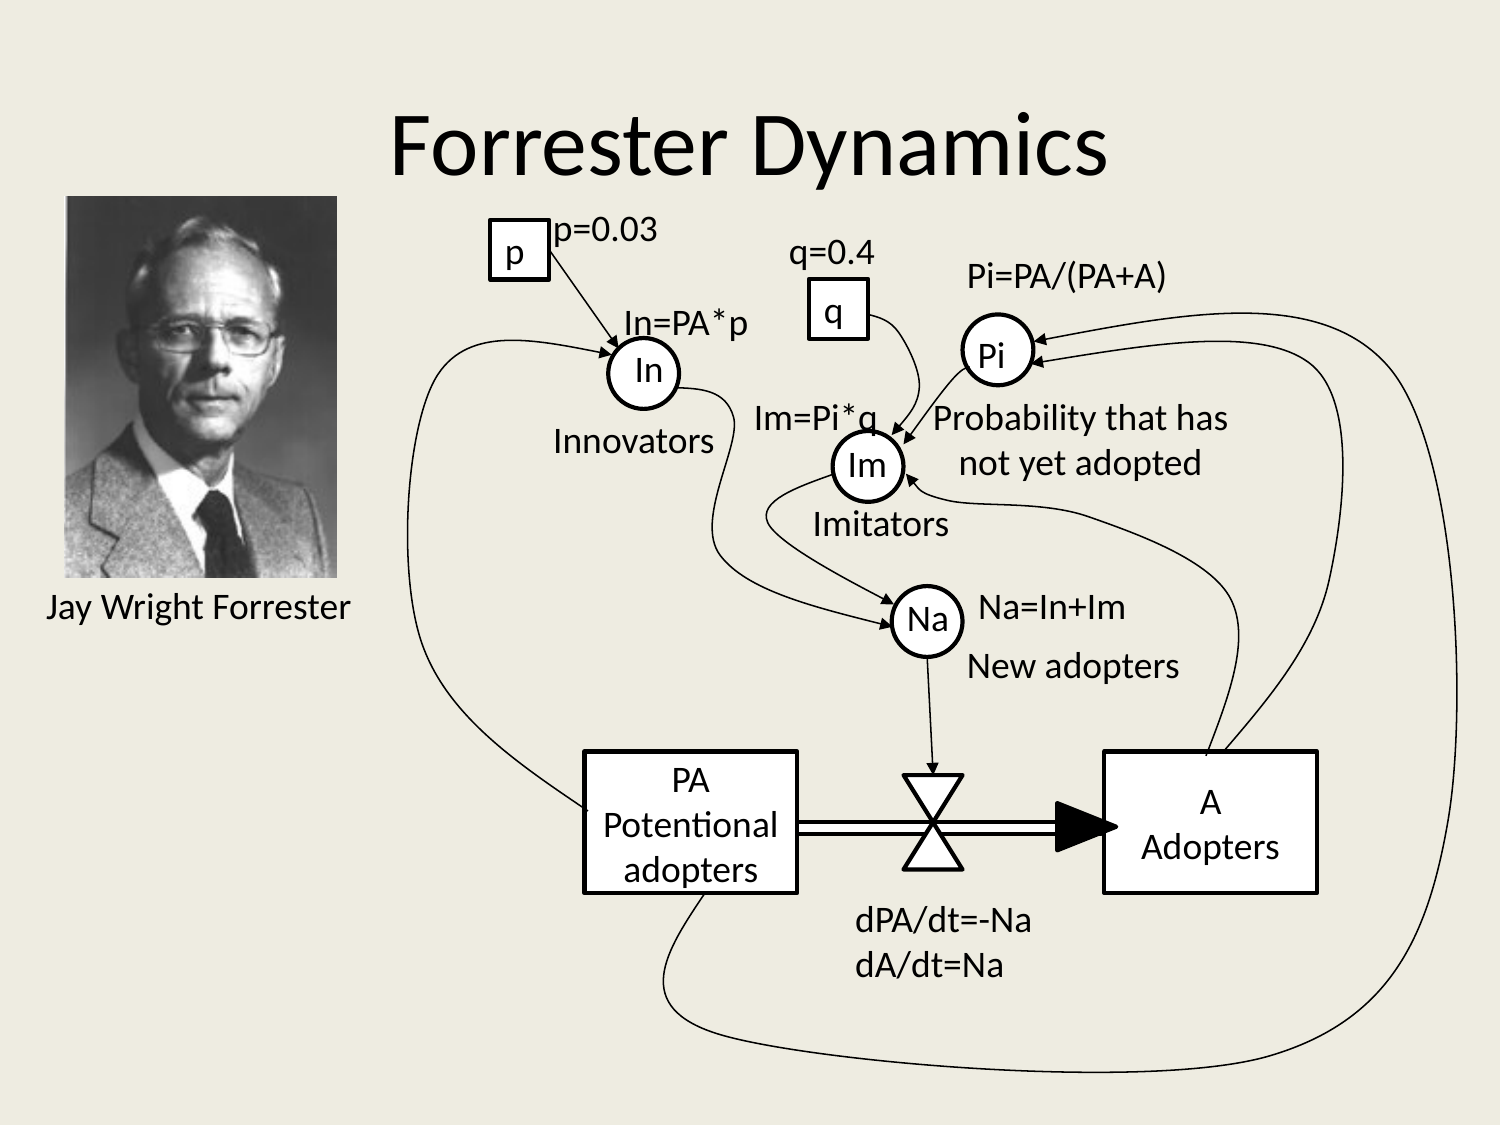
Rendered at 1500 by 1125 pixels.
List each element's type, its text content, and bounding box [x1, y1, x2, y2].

text_box [903, 366, 970, 445]
text_box [674, 386, 893, 630]
text_box New adopters [952, 634, 1139, 694]
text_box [926, 656, 934, 776]
text_box [406, 339, 612, 812]
text_box Pi [962, 323, 1021, 383]
text_box Im=Pi*q [738, 385, 894, 445]
text_box [662, 312, 1458, 1074]
text_box p [488, 218, 543, 282]
text_box p=0.03 [538, 196, 673, 256]
text_box [1030, 340, 1344, 754]
text_box In=PA*p [623, 290, 764, 351]
text_box Im [833, 432, 903, 493]
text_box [548, 249, 619, 349]
text_box Probability that has not yet adopted [915, 385, 1007, 490]
text_box q=0.4 [774, 219, 890, 280]
title Forrester Dynamics [75, 45, 1425, 233]
text_box [610, 356, 672, 408]
text_box dPA/dt=-Na dA/dt=Na [840, 887, 1089, 993]
text_box [867, 313, 921, 436]
text_box [776, 473, 895, 605]
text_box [903, 774, 963, 870]
text_box In [619, 338, 679, 398]
text_box Jay Wright Forrester [31, 574, 367, 634]
text_box Innovators [606, 408, 729, 469]
picture [64, 195, 337, 578]
text_box Na=In+Im [963, 574, 1075, 634]
text_box [971, 312, 1035, 360]
text_box Na [892, 586, 965, 646]
text_box q [807, 280, 870, 341]
text_box Pi=PA/(PA+A) [952, 243, 1183, 304]
text_box PA Potentional adopters [582, 749, 790, 895]
text_box [905, 473, 1240, 757]
text_box Imitators [844, 491, 965, 552]
